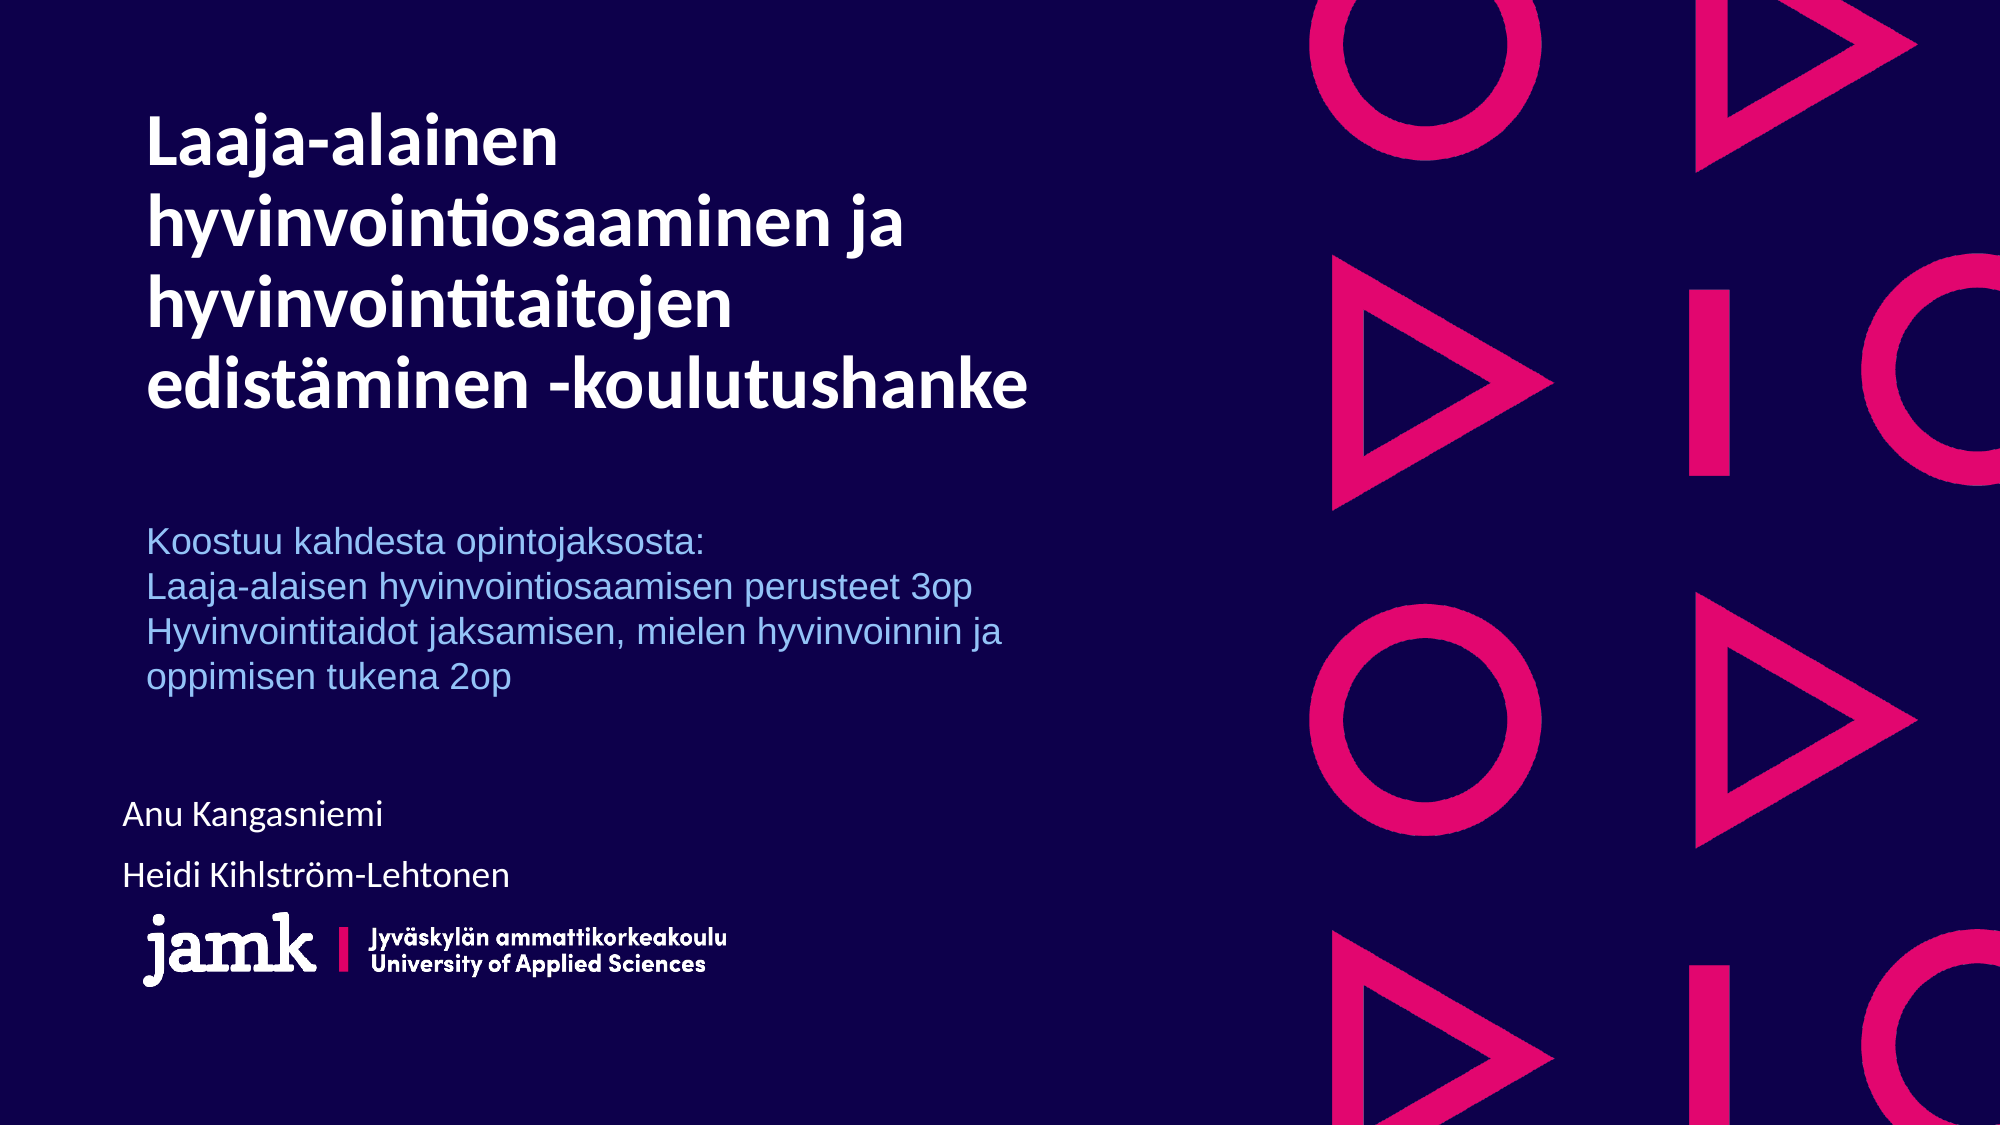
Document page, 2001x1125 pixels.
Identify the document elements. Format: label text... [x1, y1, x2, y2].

subtitle Koostuu kahdesta opintojaksosta: Laaja-alaisen hyvinvointiosaamisen perusteet 3op Hyvinvointitaidot jaksamisen, mielen hyvinvoinnin ja oppimisen tukena 2op [131, 509, 1090, 754]
picture [1309, 0, 2000, 1125]
picture [143, 927, 726, 987]
title Laaja-alainen hyvinvointiosaaminen ja hyvinvointitaitojen edistäminen -koulutushanke [131, 93, 1090, 424]
list Anu Kangasniemi Heidi Kihlström-Lehtonen [107, 786, 1066, 927]
